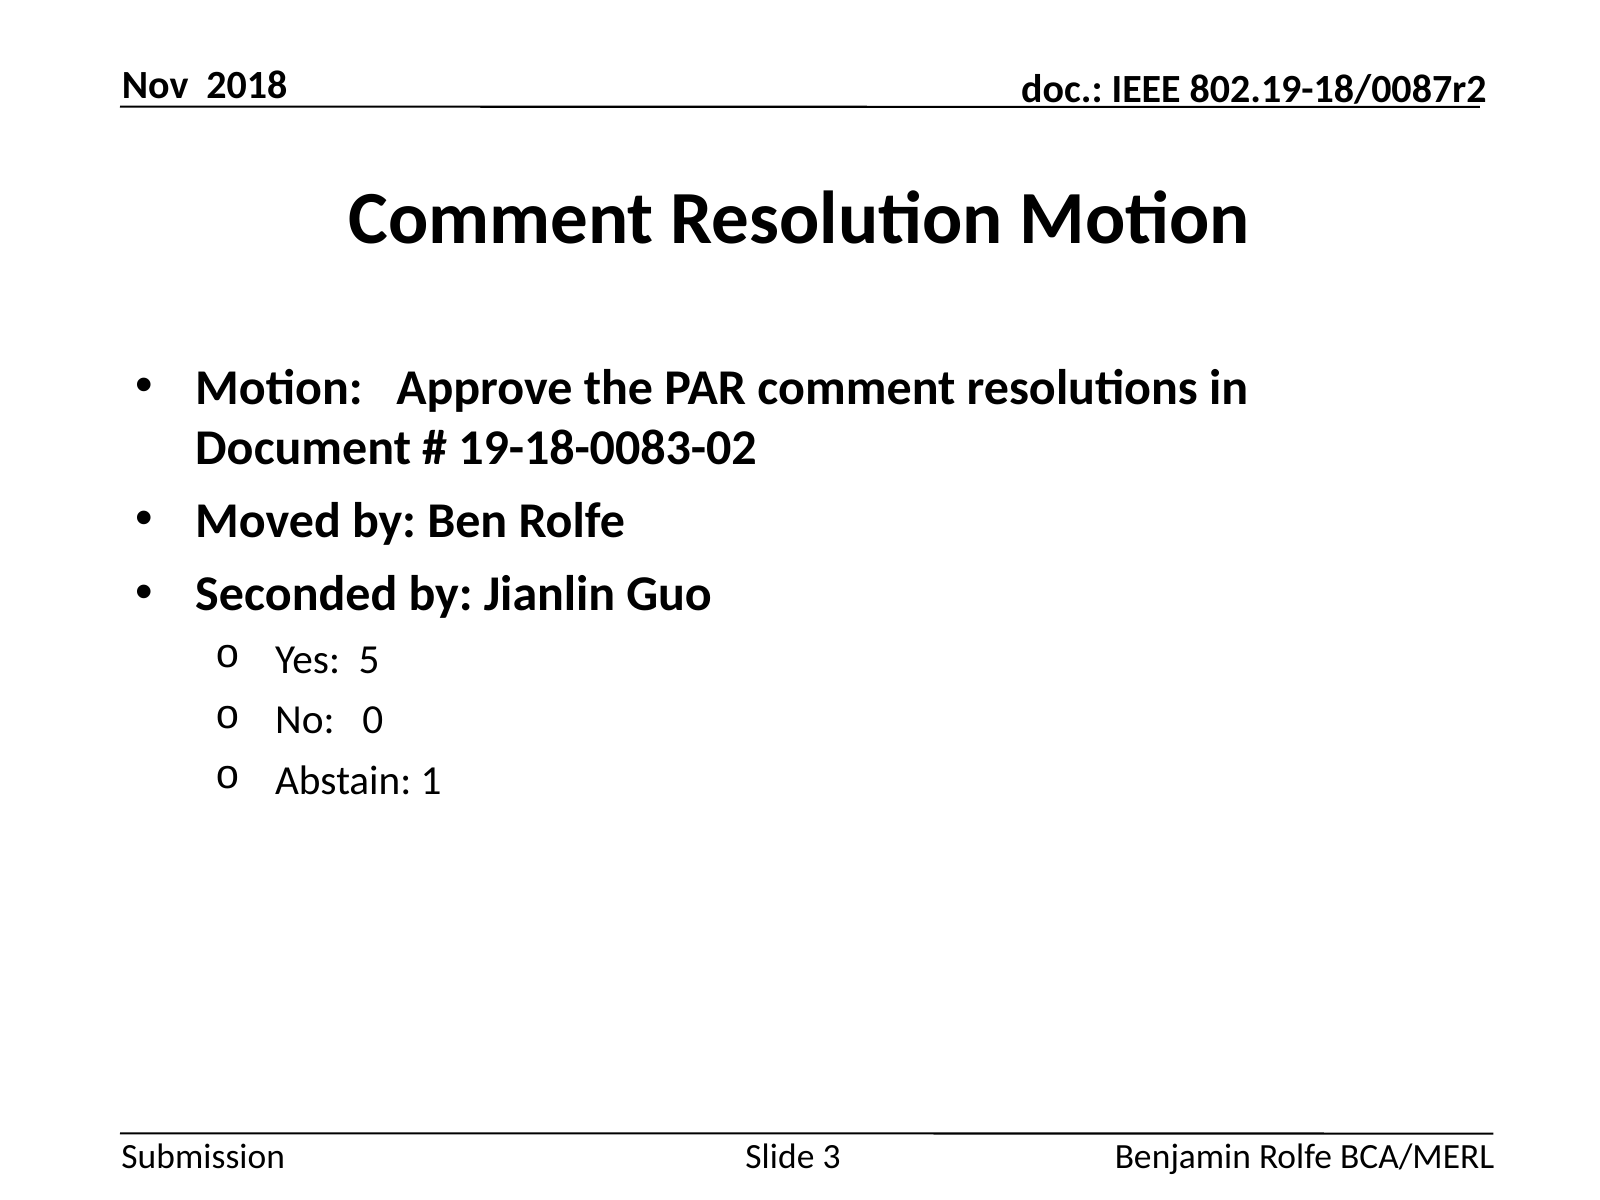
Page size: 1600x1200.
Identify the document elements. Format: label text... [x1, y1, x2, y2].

slide_number Slide 3 [733, 1132, 854, 1197]
title Comment Resolution Motion [119, 119, 1480, 307]
list Motion: Approve the PAR comment resolutions in Document # 19-18-0083-02 Moved by: Ben Rolfe Seconded by: Jianlin Guo Yes: 5 No: 0 Abstain: 1 [119, 346, 1480, 1067]
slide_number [121, 58, 451, 107]
footer Benjamin Rolfe BCA/MERL [937, 1132, 1495, 1174]
